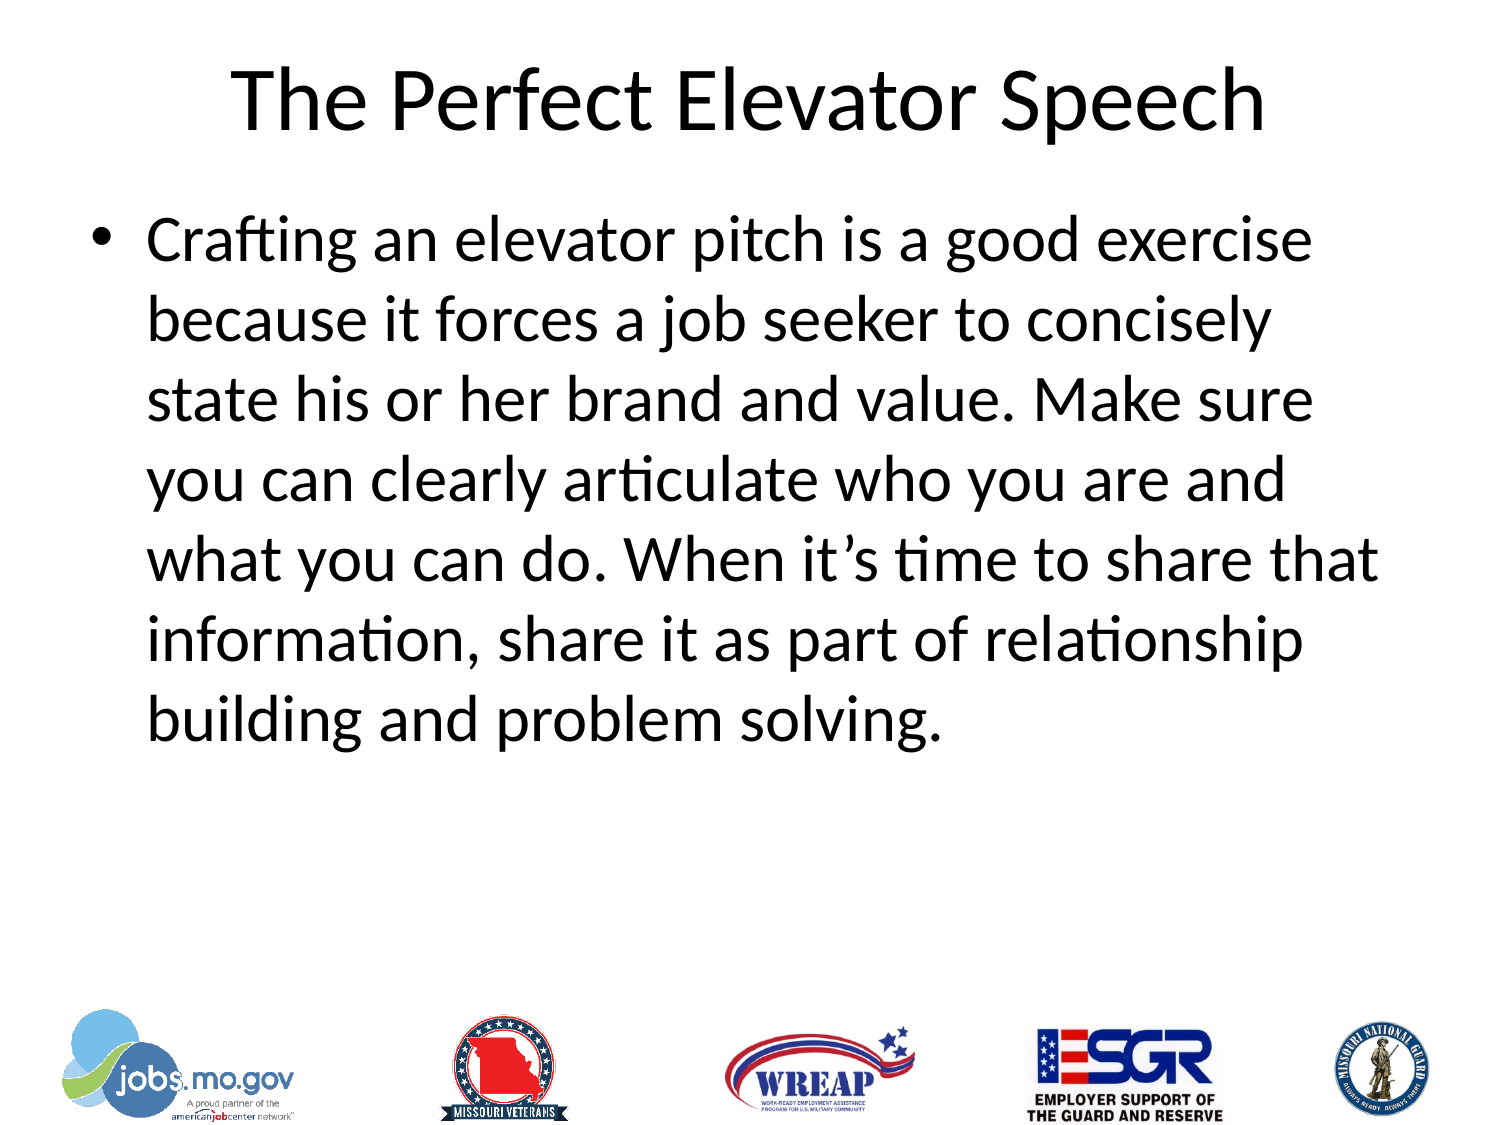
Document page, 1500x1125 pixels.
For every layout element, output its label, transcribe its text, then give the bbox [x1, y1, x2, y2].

title The Perfect Elevator Speech [75, 0, 1425, 187]
picture [433, 1012, 571, 1122]
picture [1025, 1024, 1225, 1125]
picture [1325, 1012, 1438, 1125]
picture [725, 1026, 915, 1125]
list Crafting an elevator pitch is a good exercise because it forces a job seeker to concisely state his or her brand and value. Make sure you can clearly articulate who you are and what you can do. When it’s time to share that information, share it as part of relationship building and problem solving. [75, 187, 1425, 930]
picture [62, 1009, 294, 1122]
